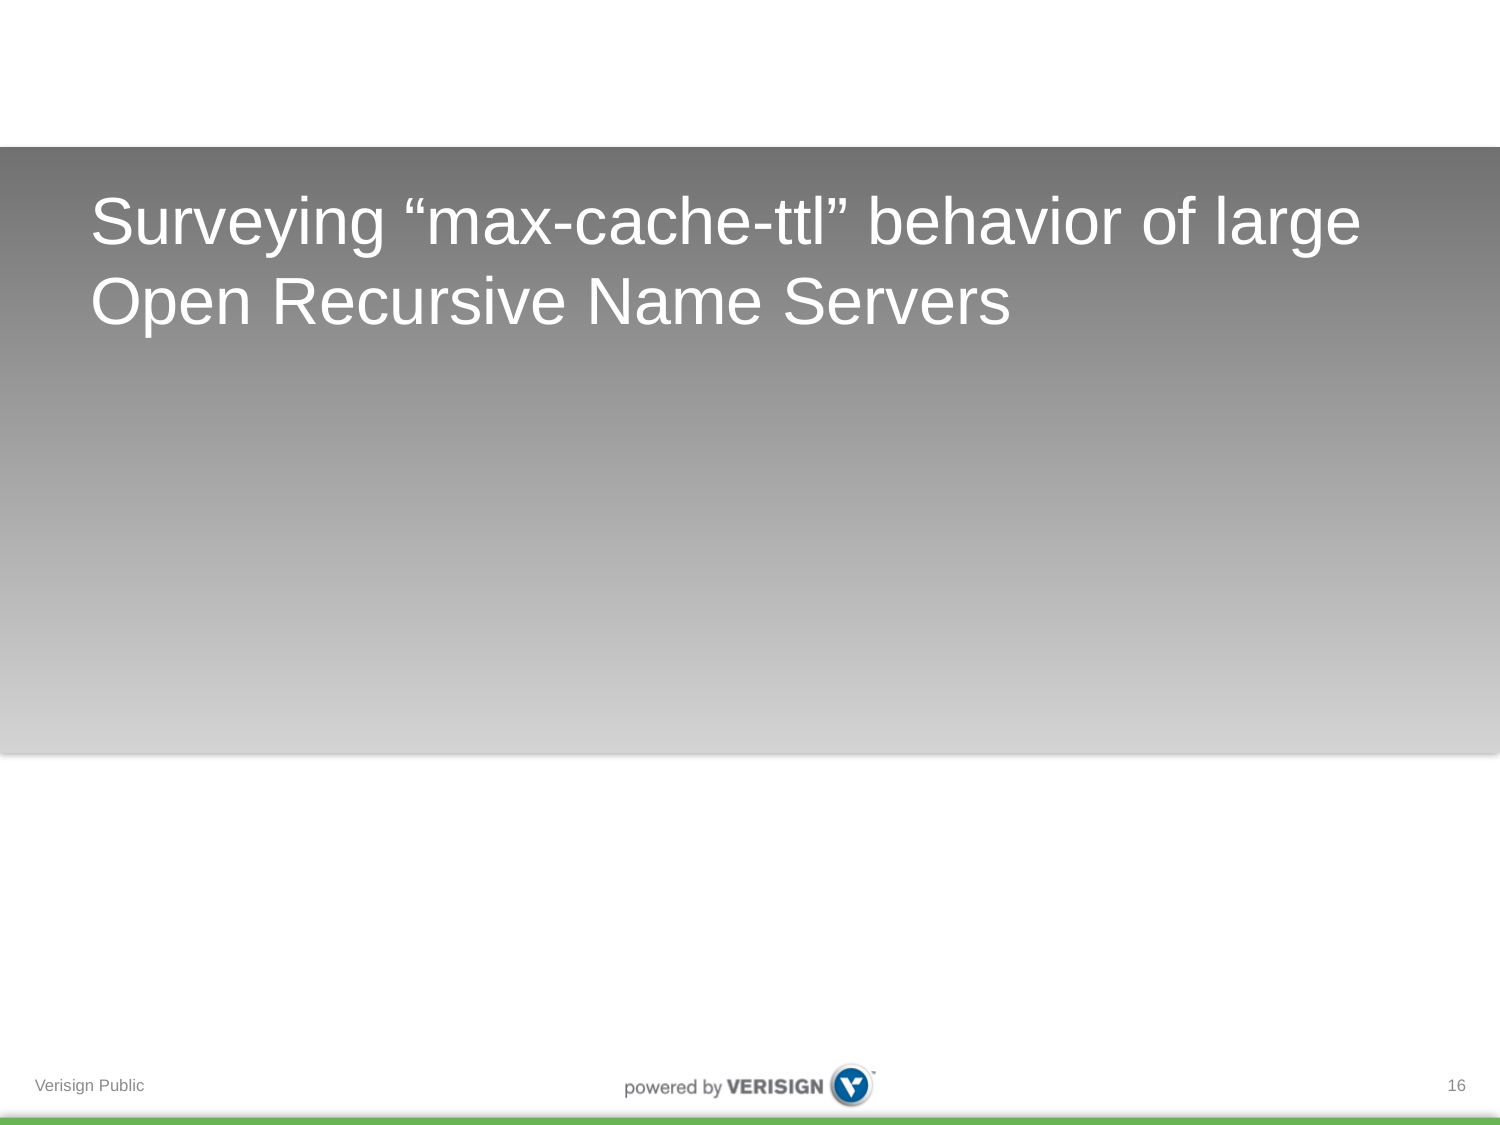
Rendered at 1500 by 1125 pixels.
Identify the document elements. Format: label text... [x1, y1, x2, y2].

slide_number 16 [1422, 1072, 1482, 1098]
picture [622, 1058, 878, 1112]
title Surveying “max-cache-ttl” behavior of large Open Recursive Name Servers [75, 170, 1425, 346]
